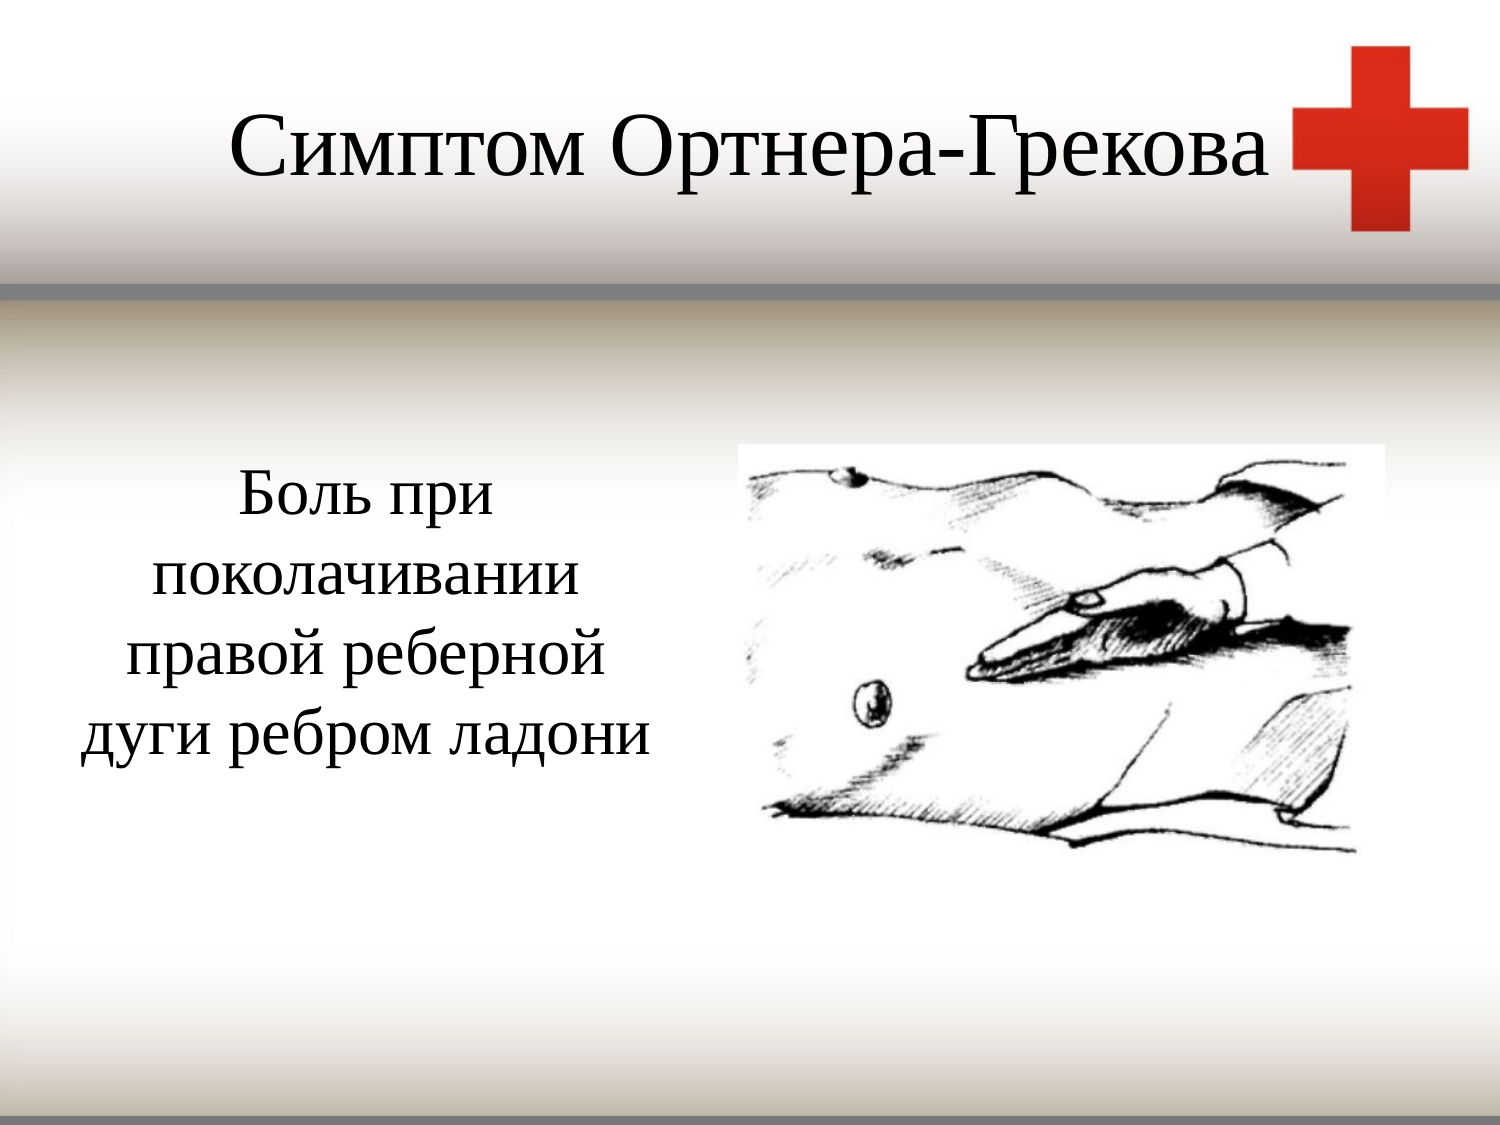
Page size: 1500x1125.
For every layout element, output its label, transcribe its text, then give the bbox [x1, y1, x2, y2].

title Симптом Ортнера-Грекова [75, 45, 1425, 233]
picture [0, 0, 1500, 1125]
list Боль при поколачивании правой реберной дуги ребром ладони [53, 440, 681, 988]
